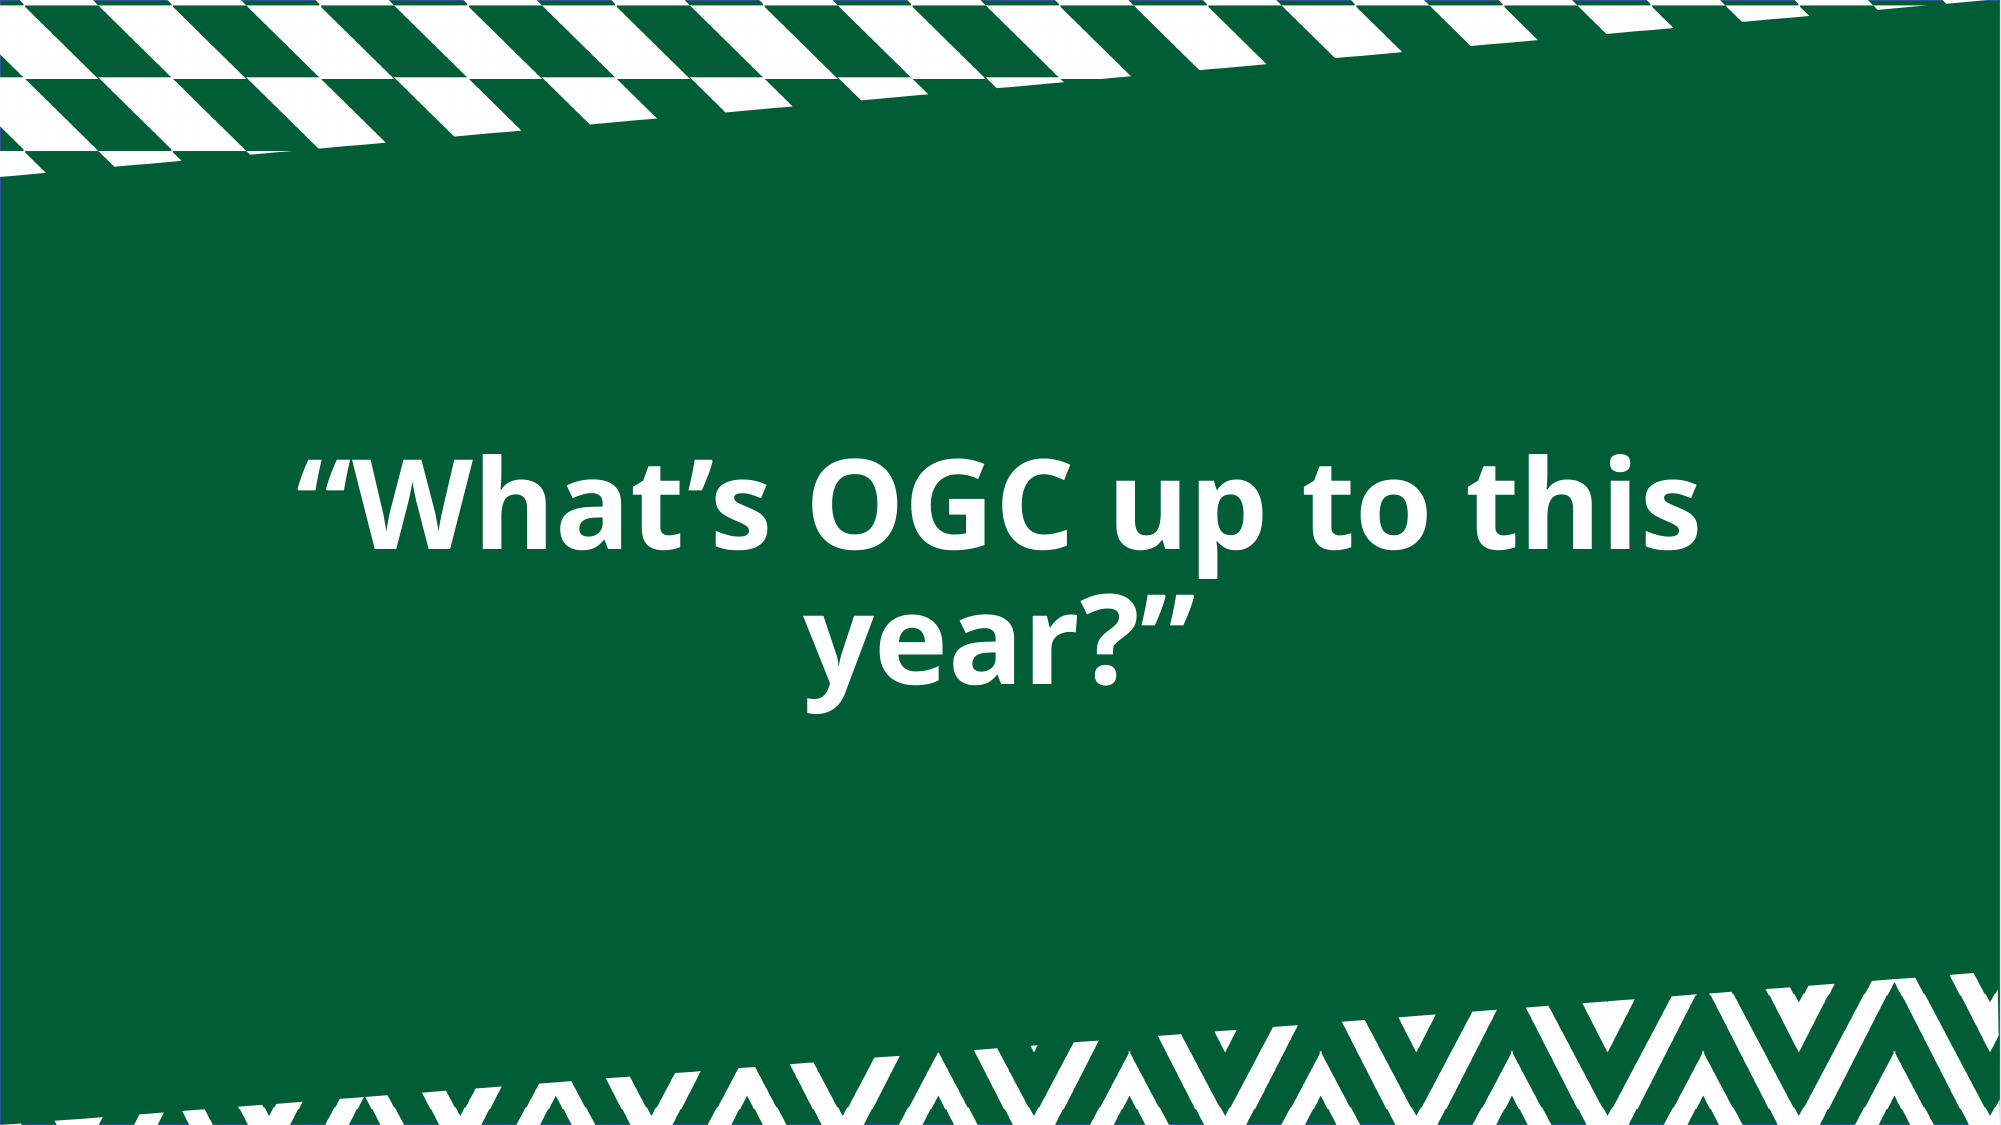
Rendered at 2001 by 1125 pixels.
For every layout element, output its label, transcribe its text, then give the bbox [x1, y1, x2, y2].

picture [0, 0, 1997, 177]
title “What’s OGC up to this year?” [208, 405, 1792, 720]
picture [0, 973, 2000, 1125]
